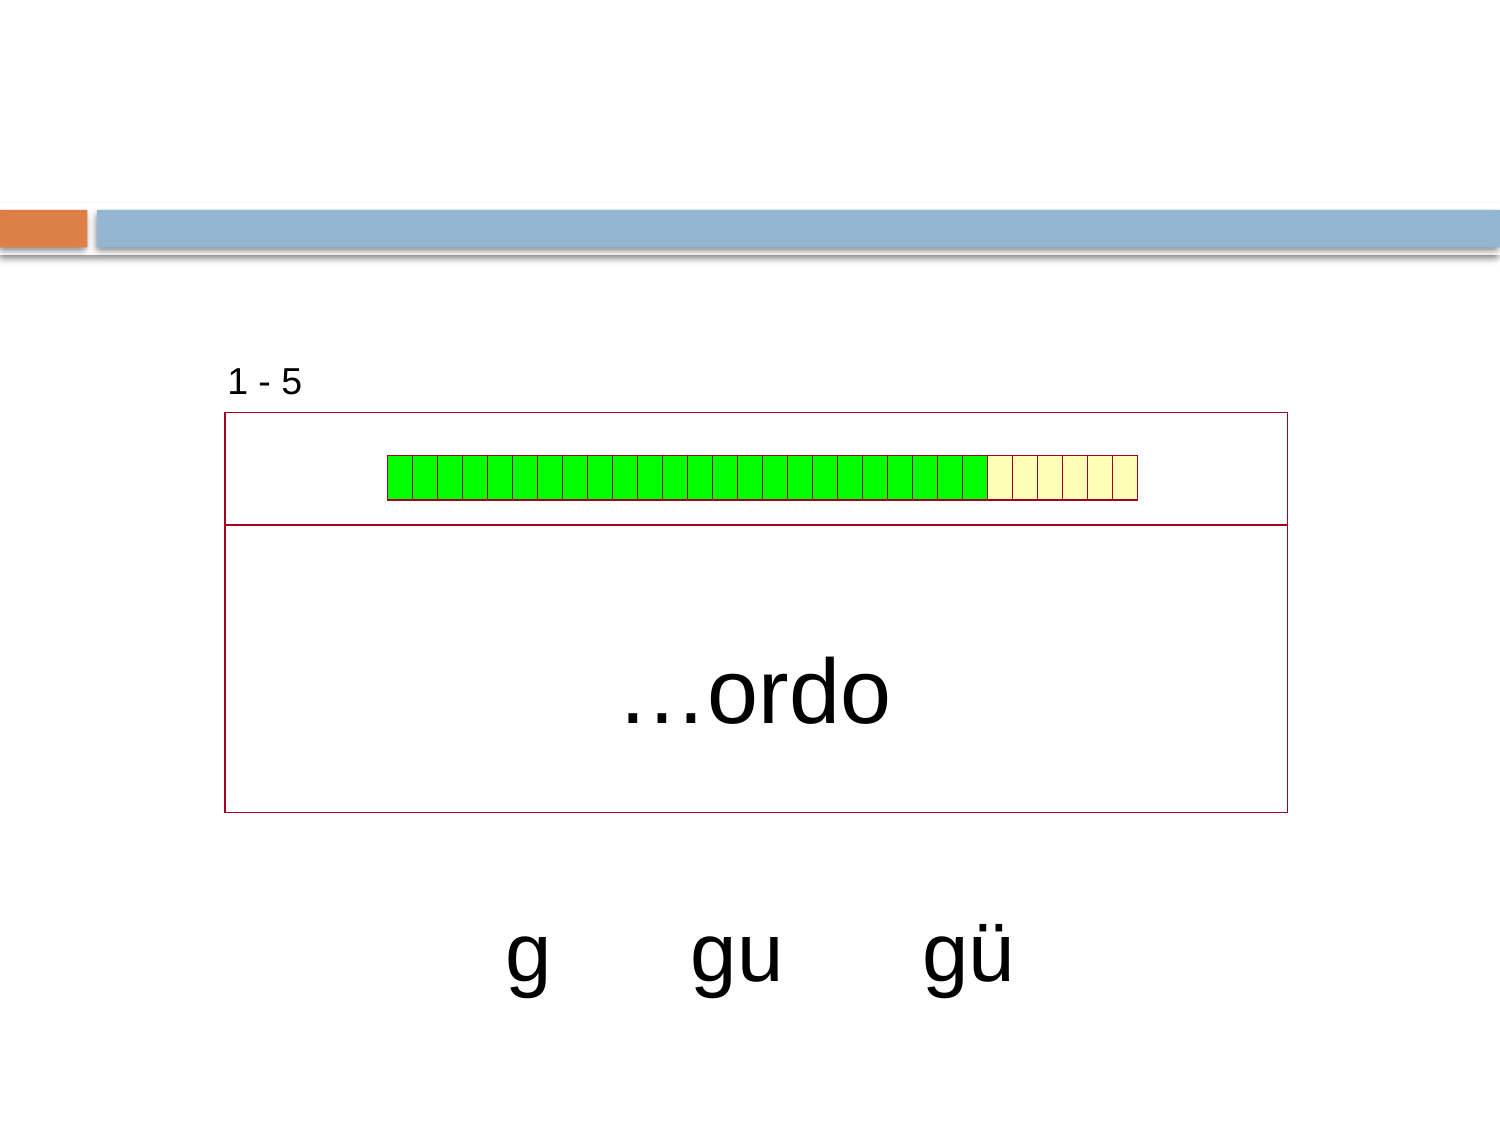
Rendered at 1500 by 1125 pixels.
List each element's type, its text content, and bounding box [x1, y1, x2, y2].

text_box …ordo [403, 624, 1104, 750]
table_cell [226, 526, 1287, 812]
text_box 1 - 5 [212, 349, 338, 410]
text_box [449, 924, 588, 1000]
text_box g gu gü [185, 910, 1336, 1006]
table_header [226, 413, 1287, 524]
